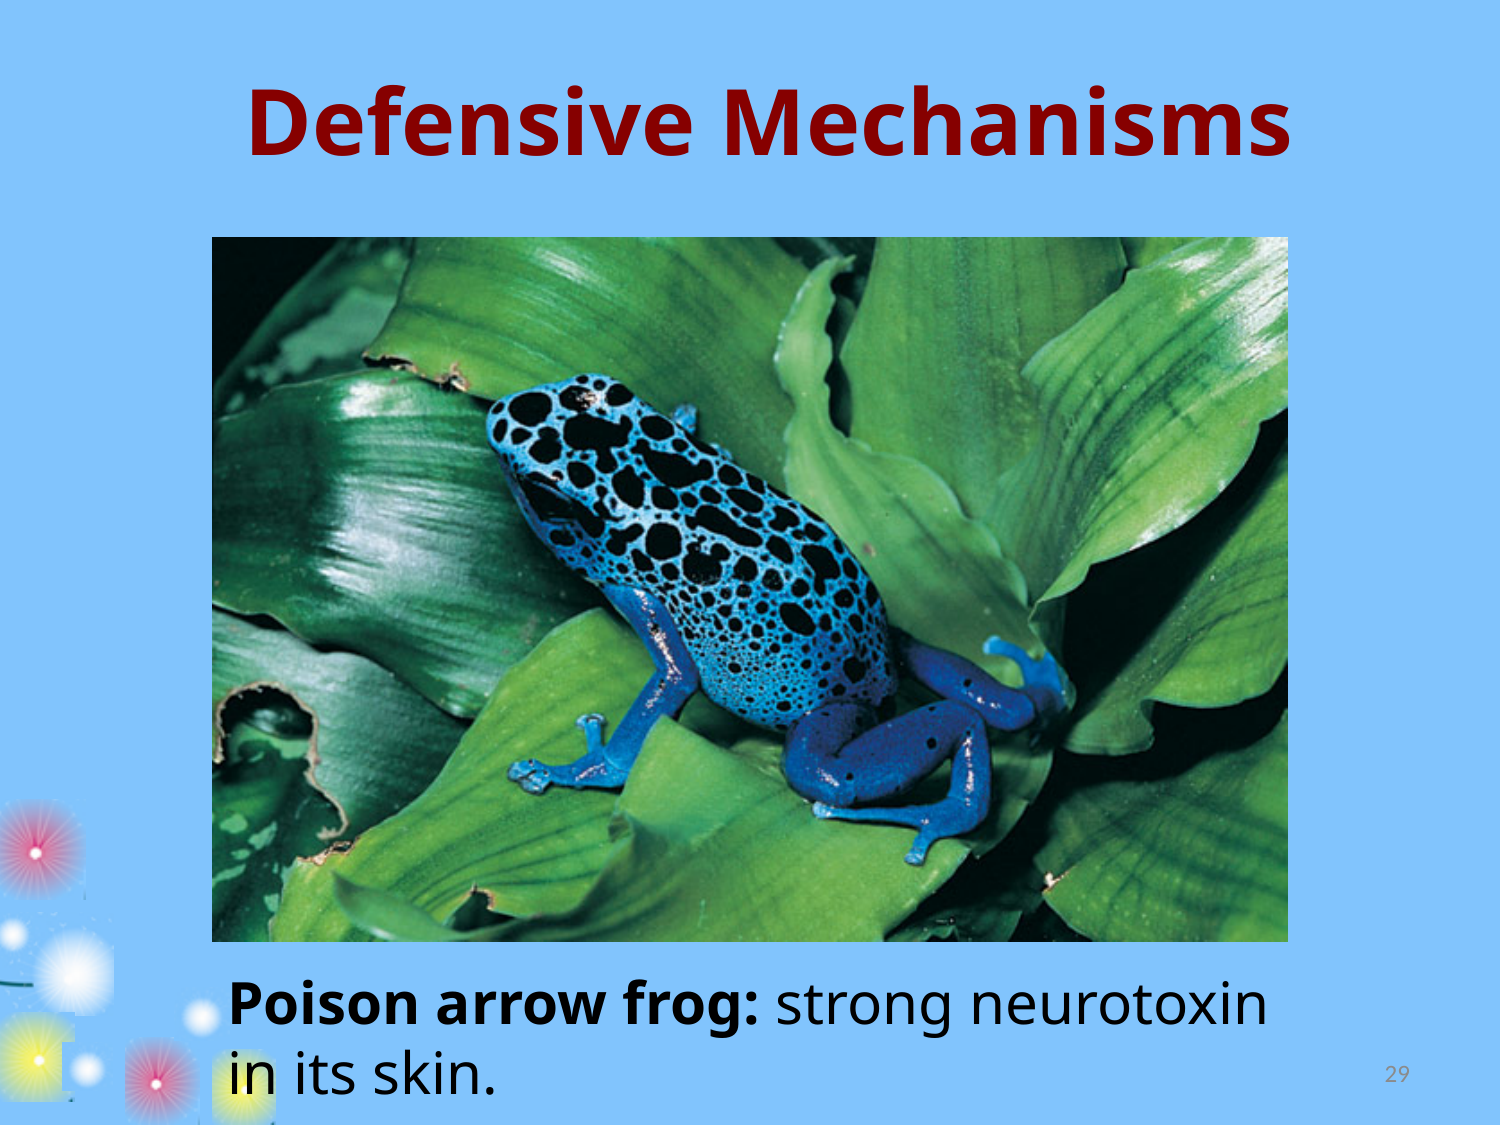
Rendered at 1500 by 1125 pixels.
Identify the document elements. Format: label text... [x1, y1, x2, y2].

title Defensive Mechanisms [93, 24, 1444, 213]
slide_number 29 [1325, 1042, 1425, 1103]
text_box Poison arrow frog: strong neurotoxin in its skin. [212, 958, 1325, 1114]
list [212, 237, 1288, 942]
picture [0, 0, 1500, 1125]
